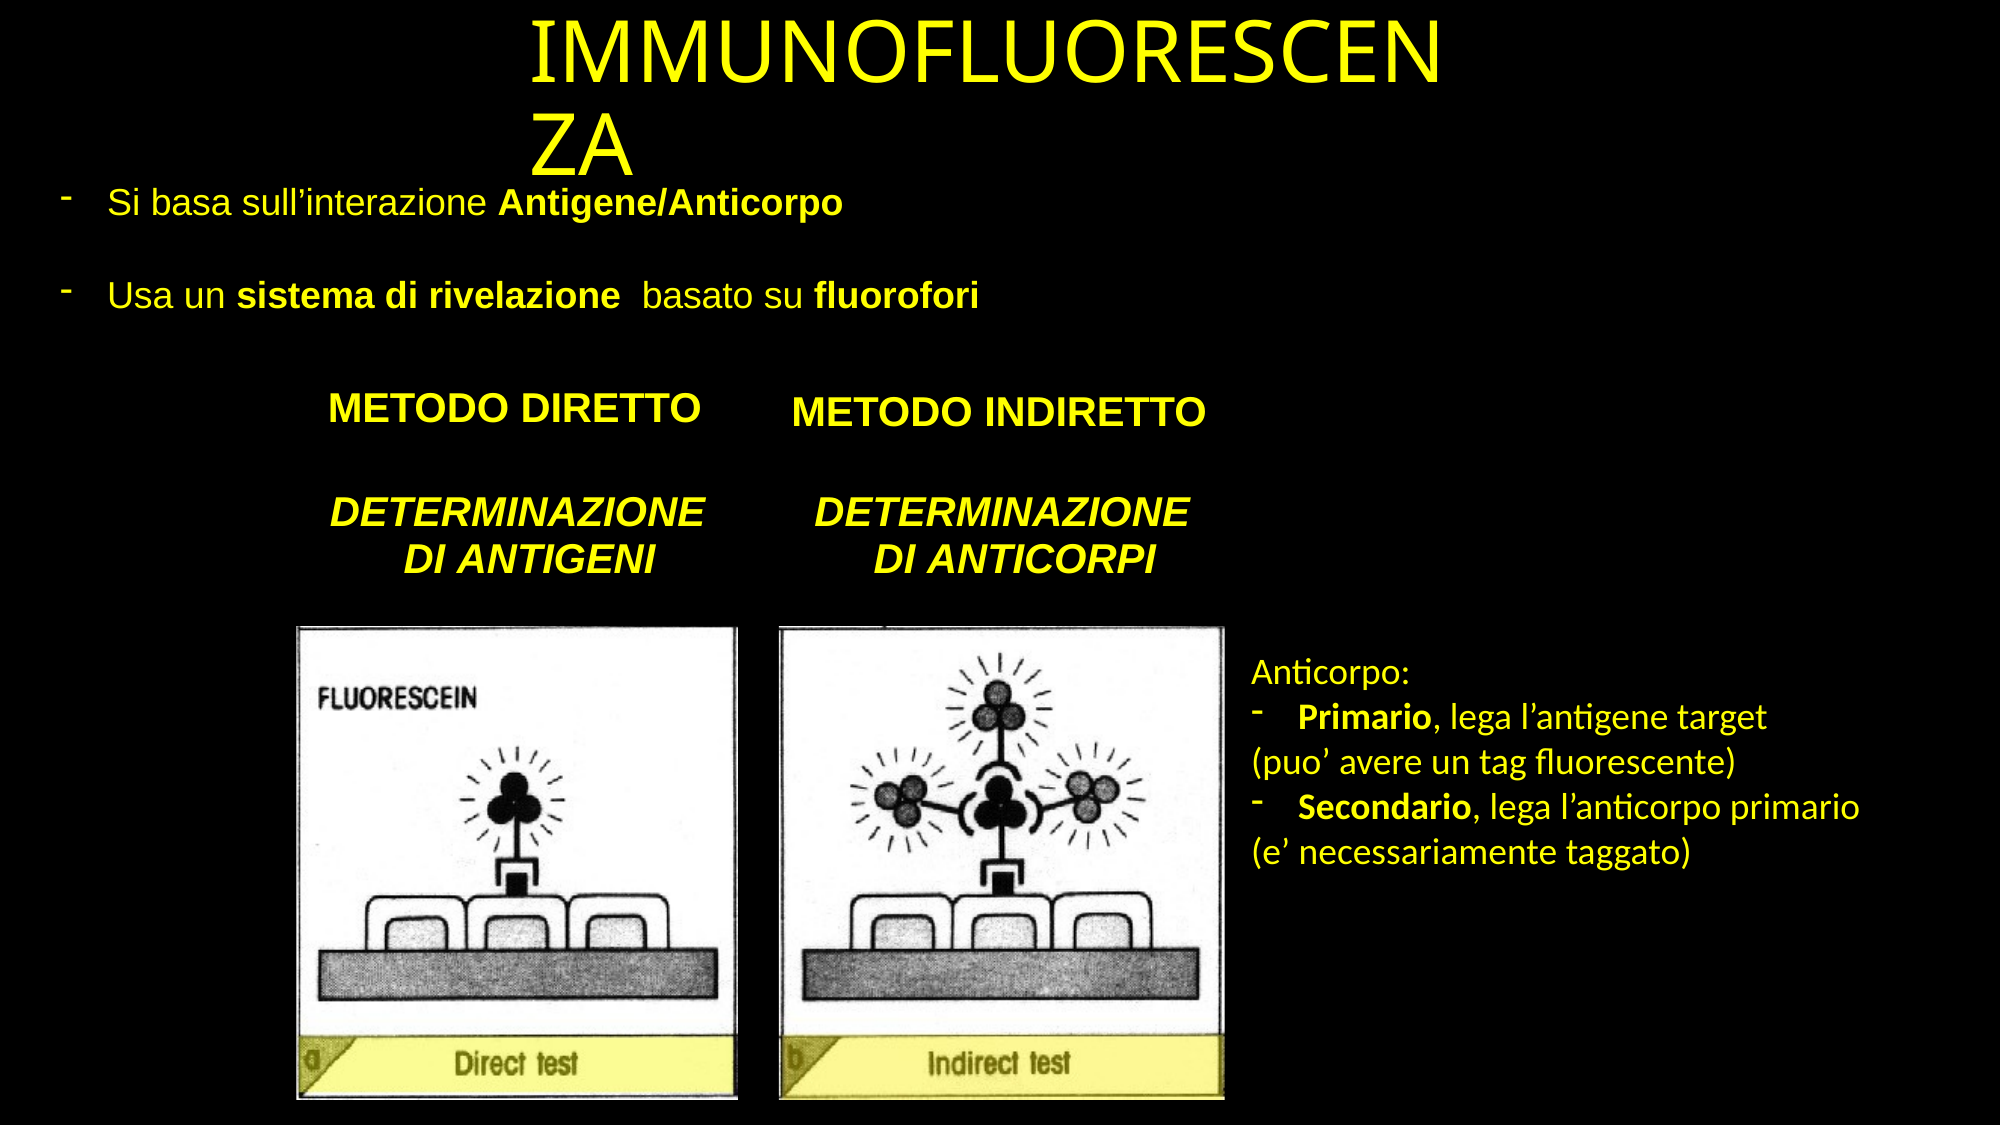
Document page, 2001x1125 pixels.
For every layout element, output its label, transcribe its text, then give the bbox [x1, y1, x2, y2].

text_box Si basa sull’interazione Antigene/Anticorpo Usa un sistema di rivelazione basato su fluorofori [58, 176, 1157, 317]
text_box [778, 626, 1225, 1100]
text_box DETERMINAZIONE DI ANTICORPI [812, 481, 1192, 583]
text_box Anticorpo: Primario, lega l’antigene target (puo’ avere un tag fluorescente) Secondario, lega l’anticorpo primario (e’ necessariamente taggato) [1236, 640, 1876, 880]
text_box METODO INDIRETTO [789, 382, 1212, 435]
title IMMUNOFLUORESCENZA [514, 0, 1486, 202]
text_box DETERMINAZIONE DI ANTIGENI [327, 481, 707, 583]
text_box METODO DIRETTO [325, 378, 706, 431]
text_box [296, 626, 738, 1100]
